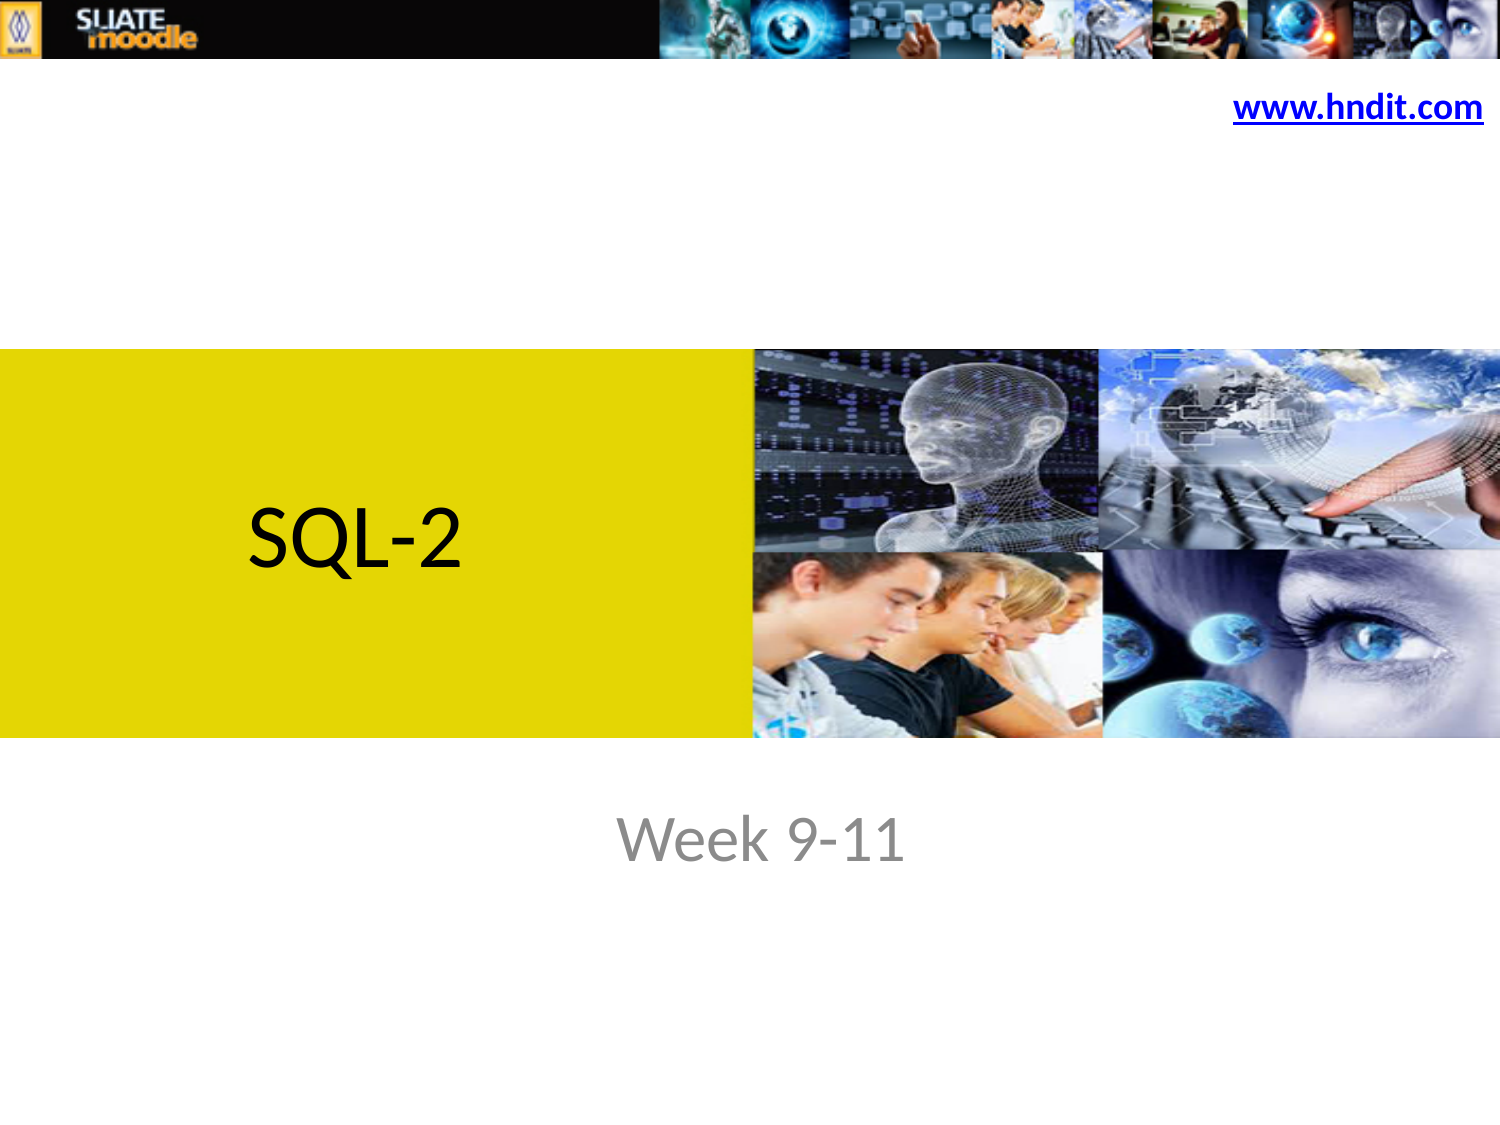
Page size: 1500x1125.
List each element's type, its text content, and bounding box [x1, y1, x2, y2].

picture [0, 0, 1500, 59]
picture [0, 349, 1500, 738]
title SQL-2 [37, 368, 675, 694]
text_box www.hndit.com [1218, 74, 1499, 135]
subtitle Week 9-11 [48, 787, 1475, 888]
